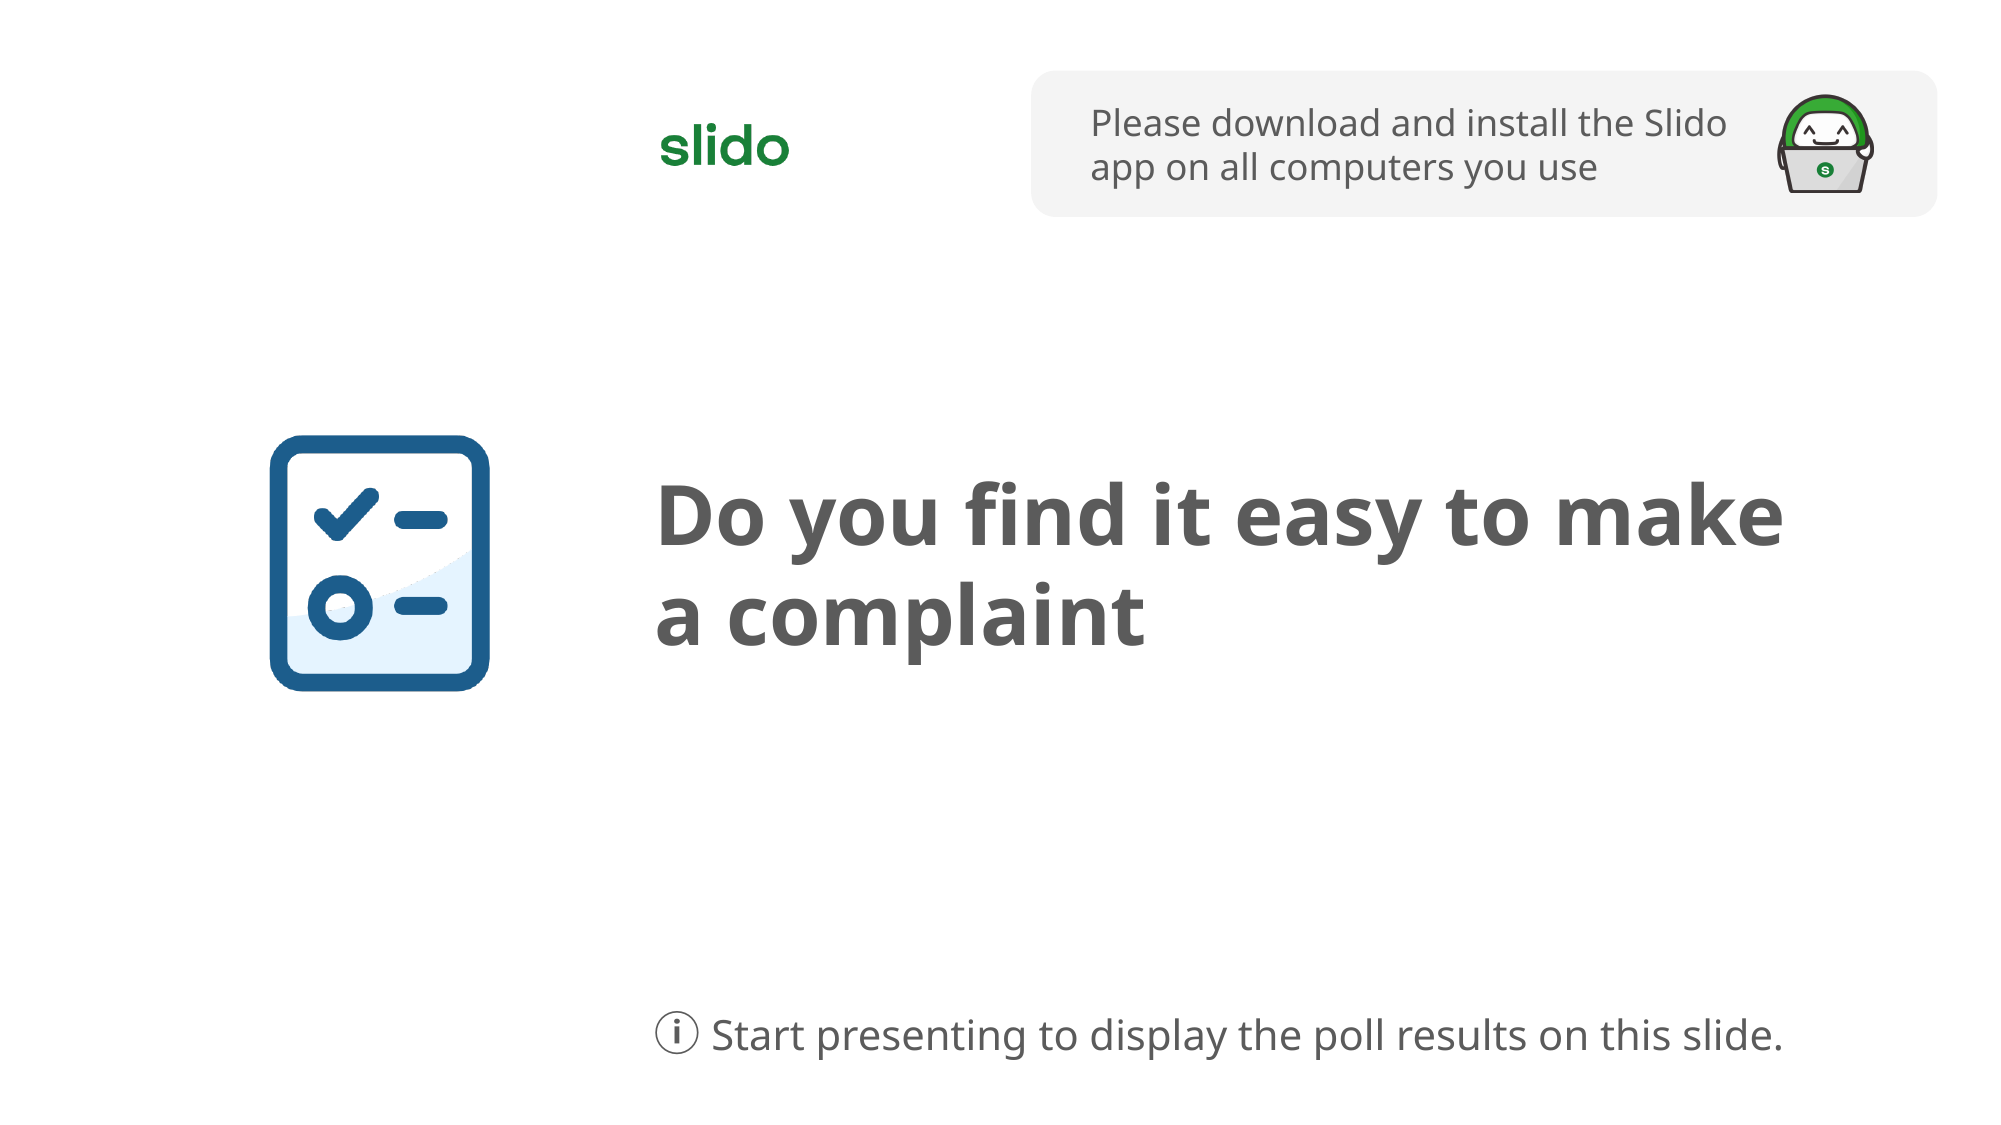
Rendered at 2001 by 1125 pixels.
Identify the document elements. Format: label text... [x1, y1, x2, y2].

picture [189, 371, 571, 754]
text_box Do you find it easy to make a complaint [638, 420, 1841, 705]
picture [639, 100, 811, 187]
text_box Please download and install the Slido app on all computers you use [1029, 69, 1940, 219]
text_box ⓘ Start presenting to display the poll results on this slide. [638, 988, 1841, 1076]
picture [1775, 94, 1875, 194]
